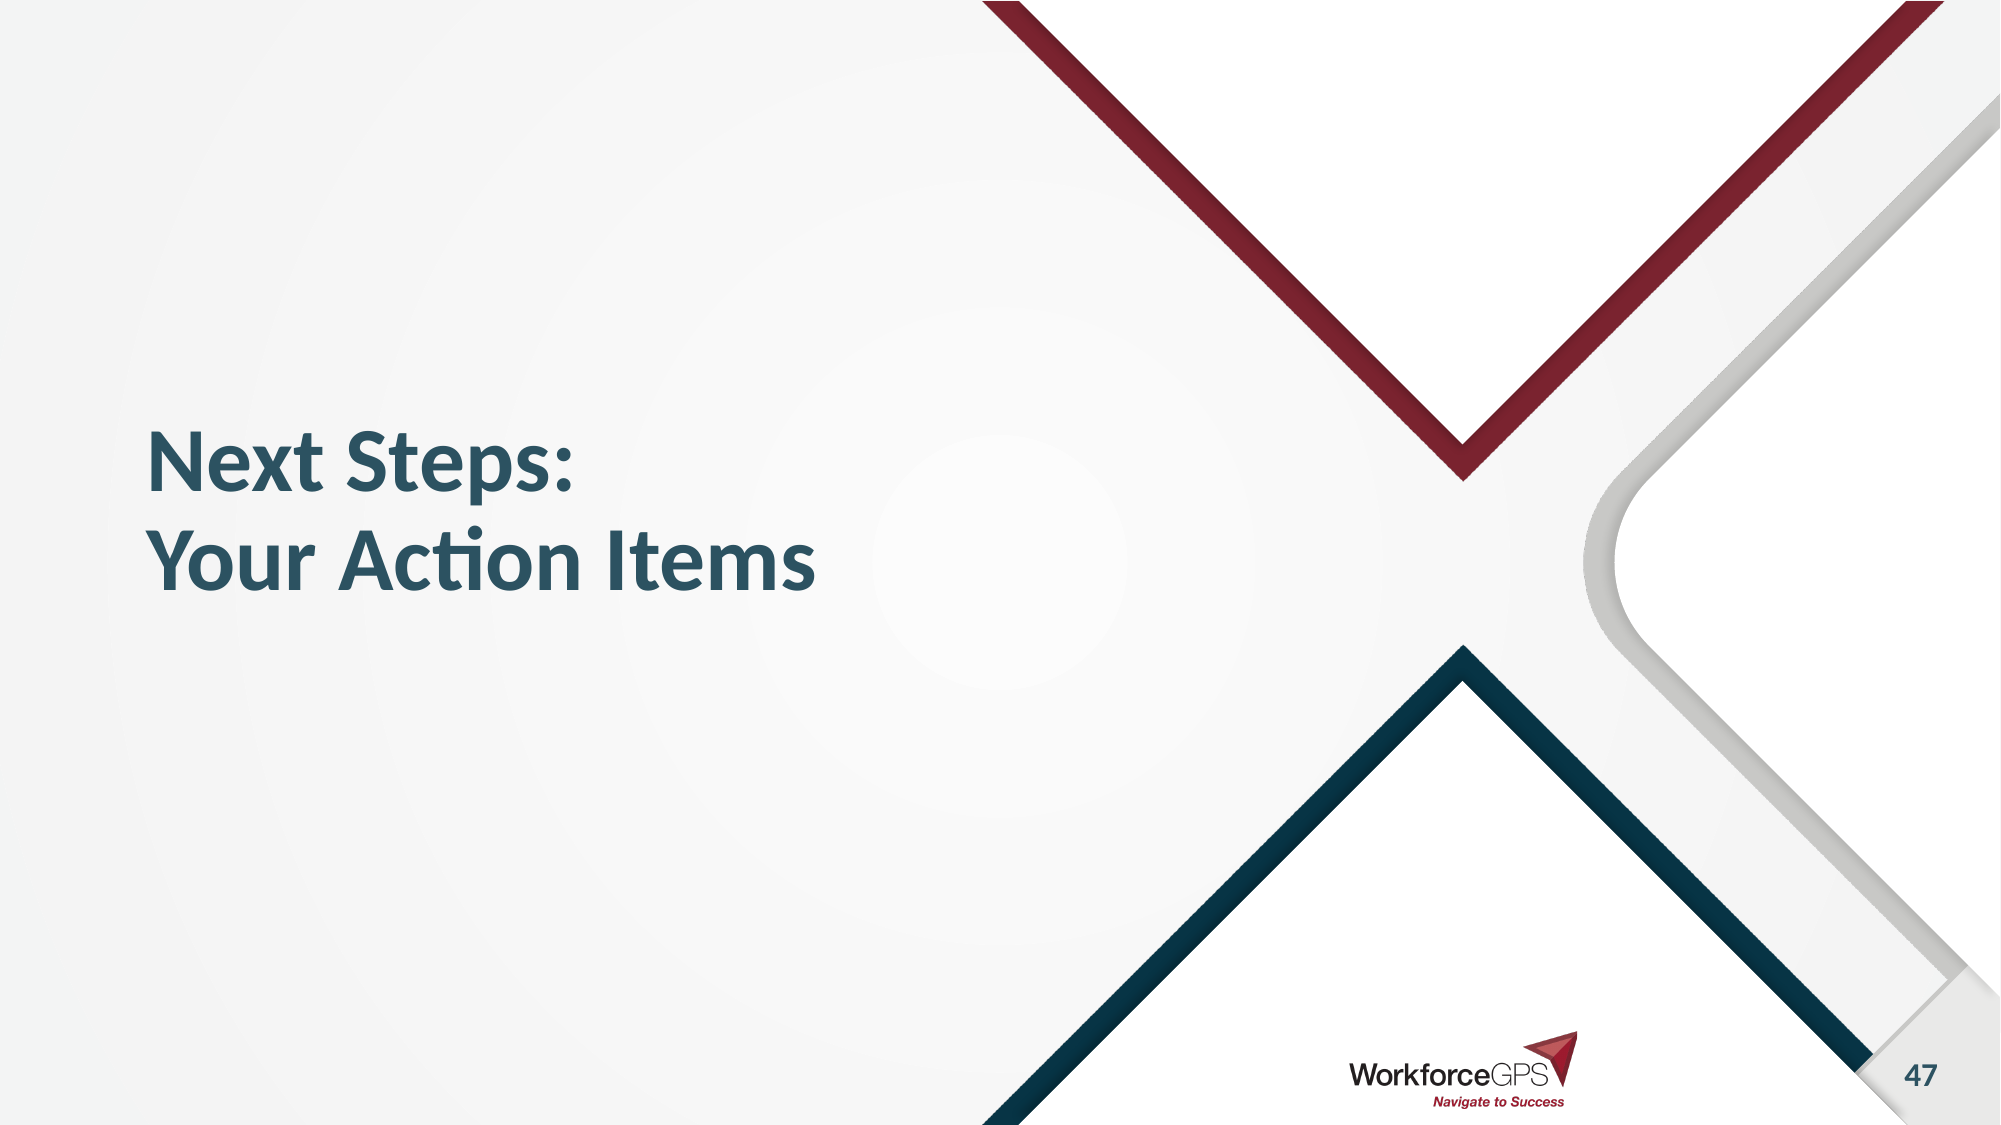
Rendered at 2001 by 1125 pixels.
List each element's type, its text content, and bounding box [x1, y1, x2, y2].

slide_number 47 [1867, 1042, 1975, 1103]
title Next Steps: Your Action Items [131, 230, 1207, 618]
picture [983, 2, 2000, 1124]
